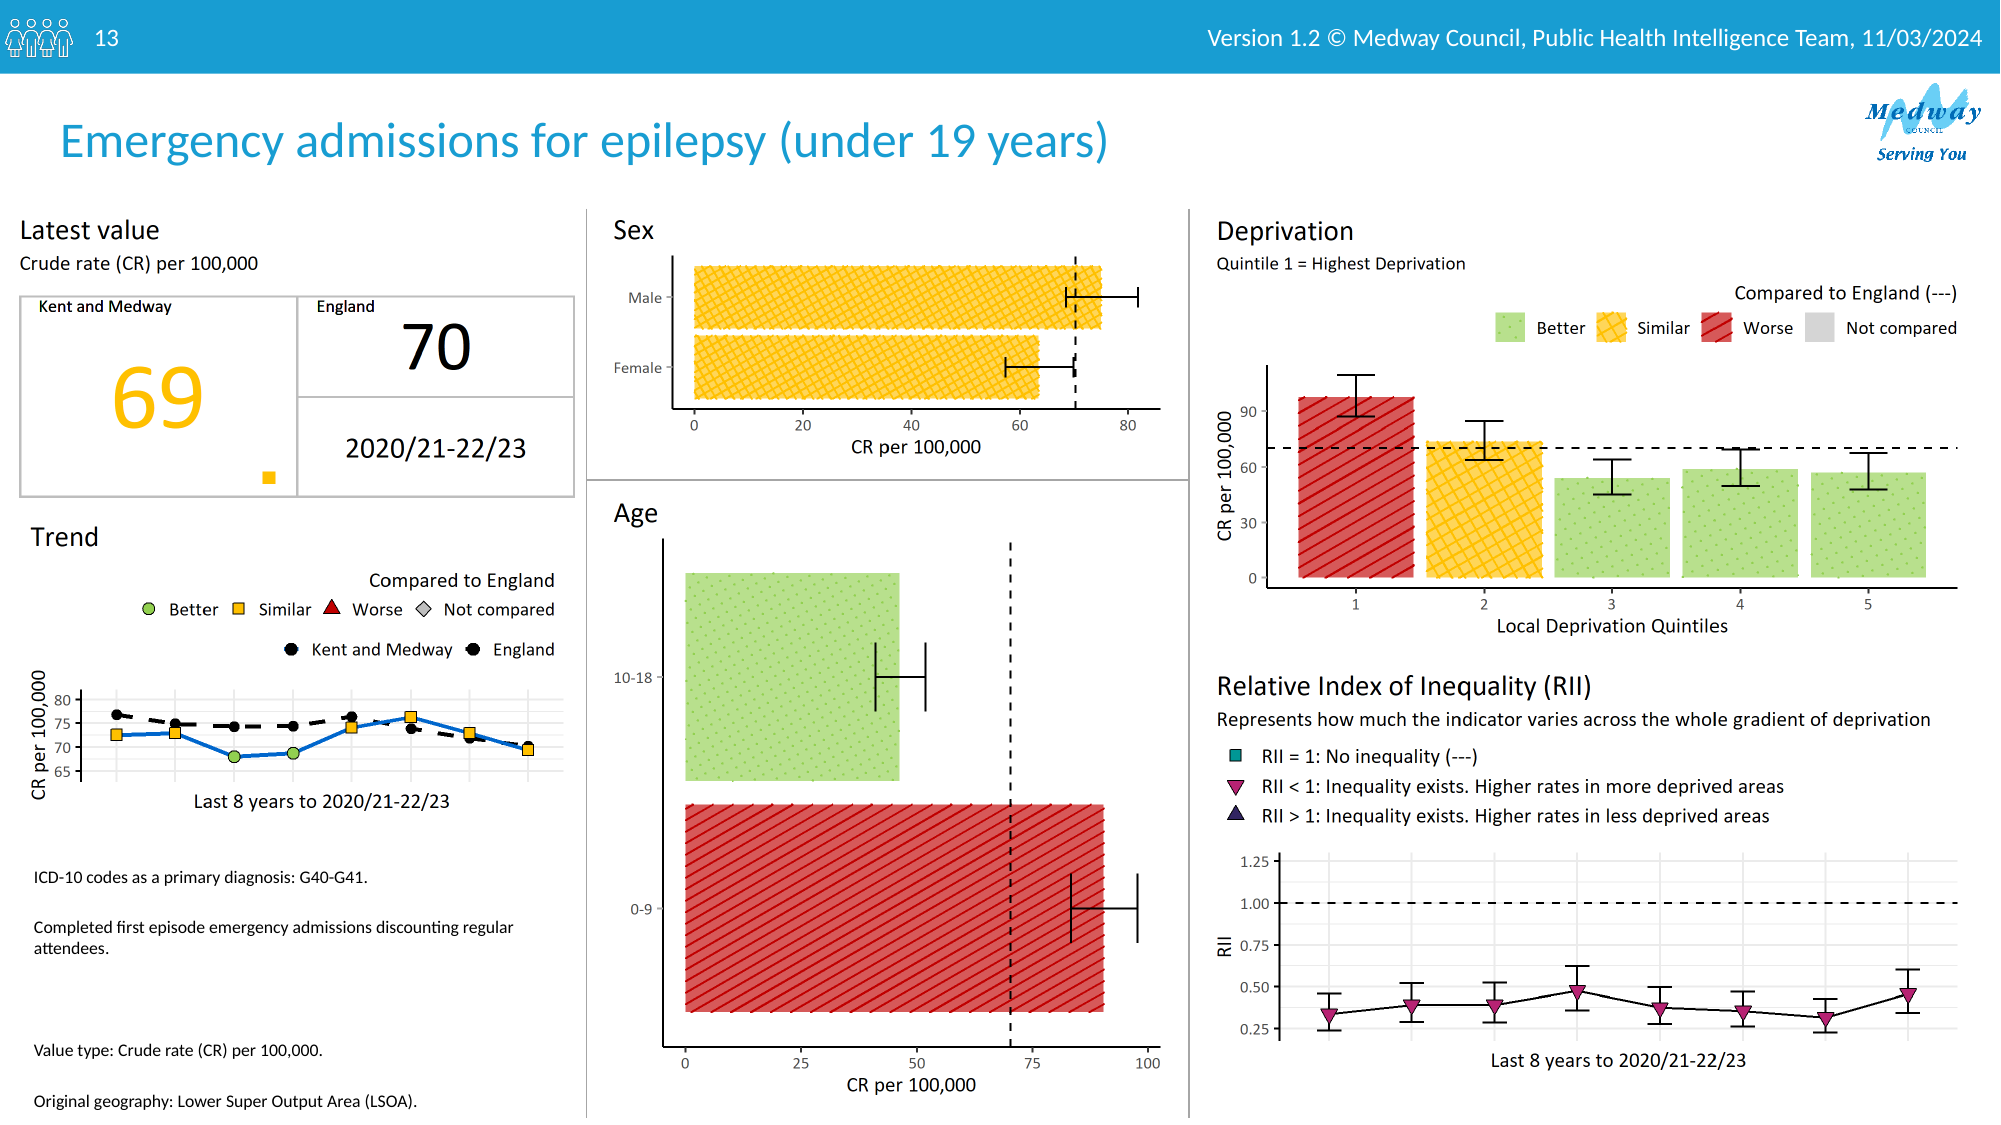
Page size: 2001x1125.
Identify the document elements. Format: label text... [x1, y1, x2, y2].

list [1205, 208, 1969, 647]
picture [1866, 83, 1981, 162]
title Emergency admissions for epilepsy (under 19 years) [45, 83, 1866, 191]
picture [1, 1, 77, 77]
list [601, 491, 1173, 1107]
list Version 1.2 © Medway Council, Public Health Intelligence Team, 11/03/2024 [881, 2, 2000, 72]
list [19, 208, 576, 498]
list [602, 208, 1173, 469]
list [19, 515, 575, 849]
list ICD-10 codes as a primary diagnosis: G40-G41. Completed first episode emergency admissions discounting regular attendees. Value type: Crude rate (CR) per 100,000. Original geography: Lower Super Output Area (LSOA). Benchmarking method: Byar's method (95%). Source: NHS Digital, Hospital Episode Statistics (HES). [18, 857, 574, 1106]
slide_number 13 [78, 6, 315, 67]
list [1205, 664, 1969, 1107]
